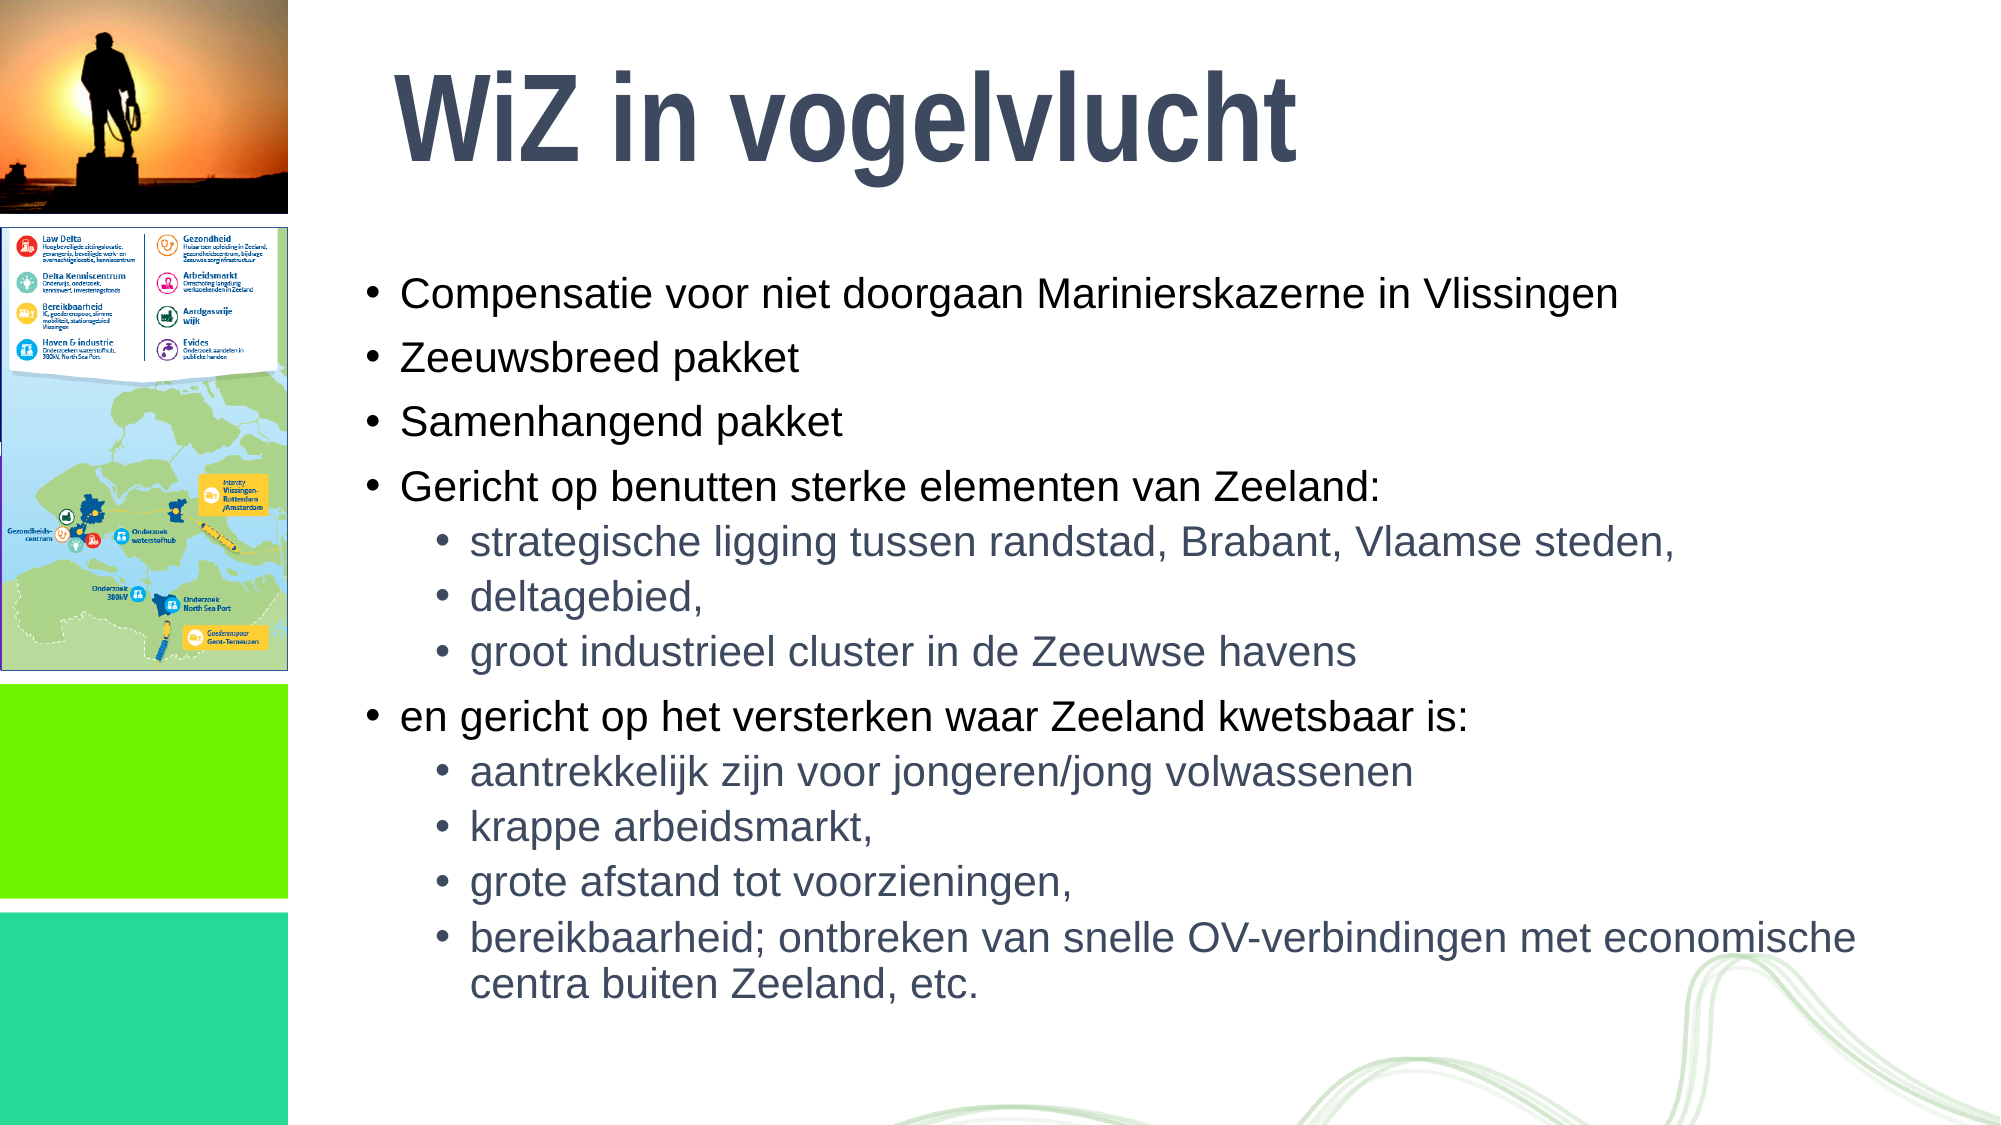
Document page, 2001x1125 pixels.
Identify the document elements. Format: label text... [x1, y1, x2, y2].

list Compensatie voor niet doorgaan Marinierskazerne in Vlissingen Zeeuwsbreed pakket Samenhangend pakket Gericht op benutten sterke elementen van Zeeland: strategische ligging tussen randstad, Brabant, Vlaamse steden, deltagebied, groot industrieel cluster in de Zeeuwse havens en gericht op het versterken waar Zeeland kwetsbaar is: aantrekkelijk zijn voor jongeren/jong volwassenen krappe arbeidsmarkt, grote afstand tot voorzieningen, bereikbaarheid; ontbreken van snelle OV-verbindingen met economische centra buiten Zeeland, etc. [365, 271, 1863, 1014]
picture [0, 0, 2000, 1125]
title WiZ in vogelvlucht [365, 53, 2000, 272]
